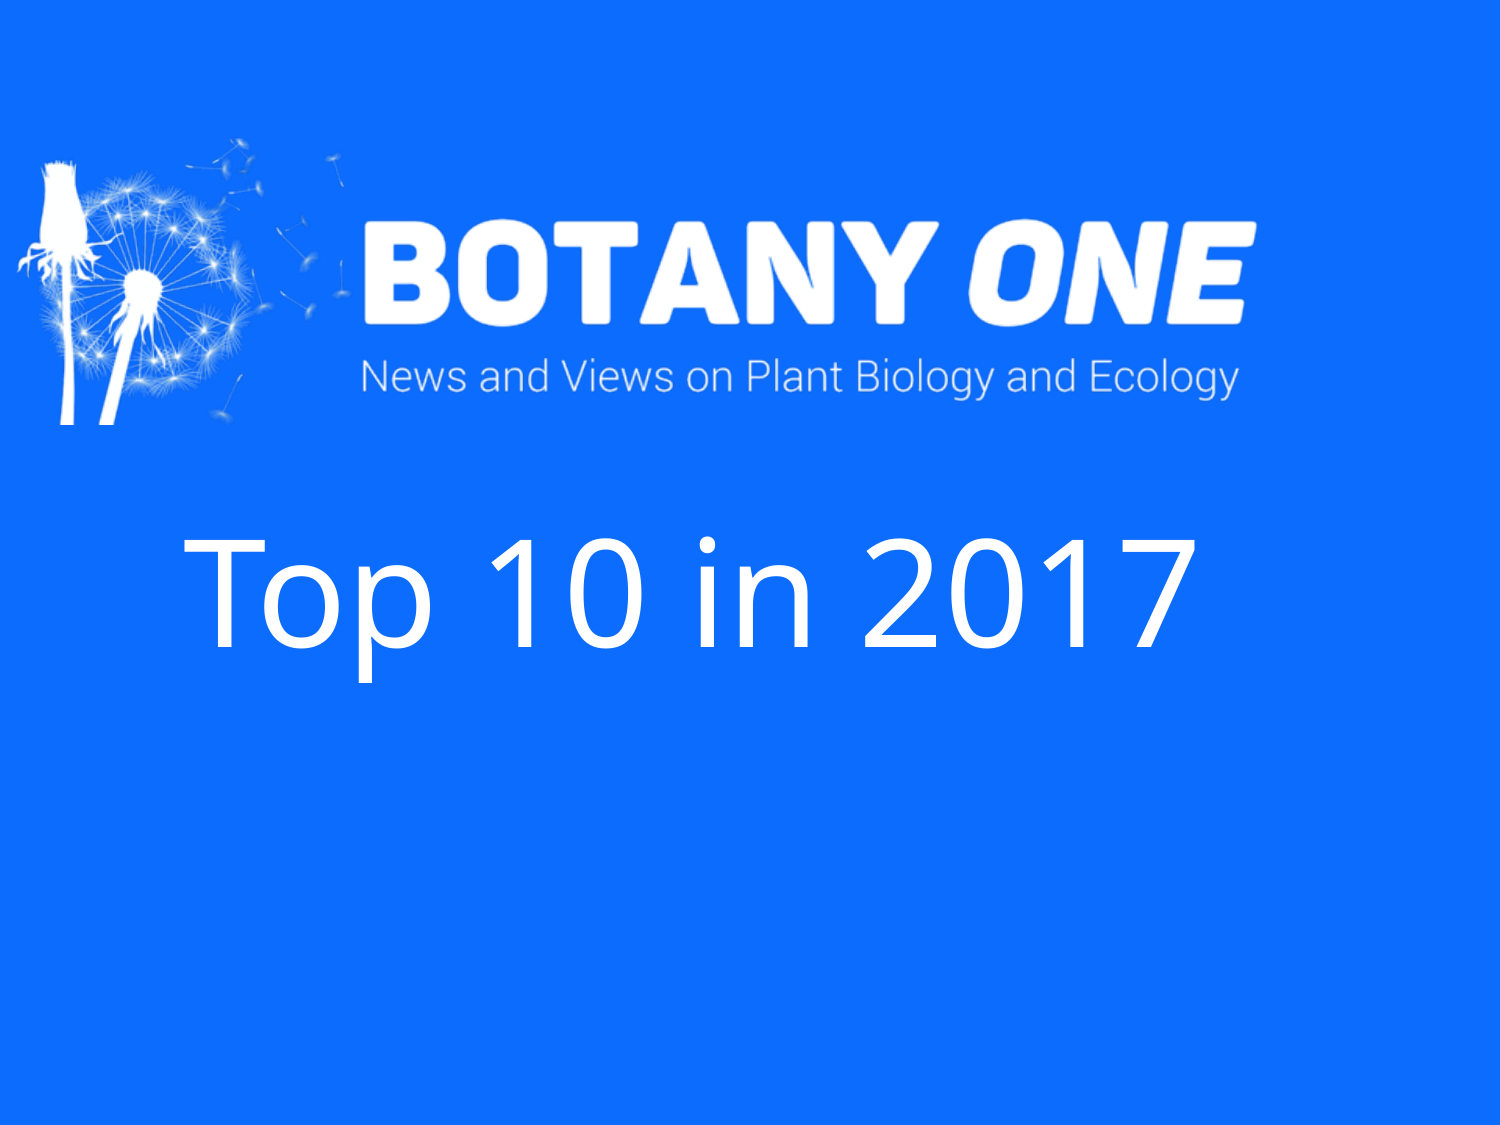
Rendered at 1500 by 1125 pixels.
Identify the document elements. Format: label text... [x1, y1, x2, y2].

title Top 10 in 2017 [32, 531, 1353, 823]
picture [0, 124, 1286, 426]
